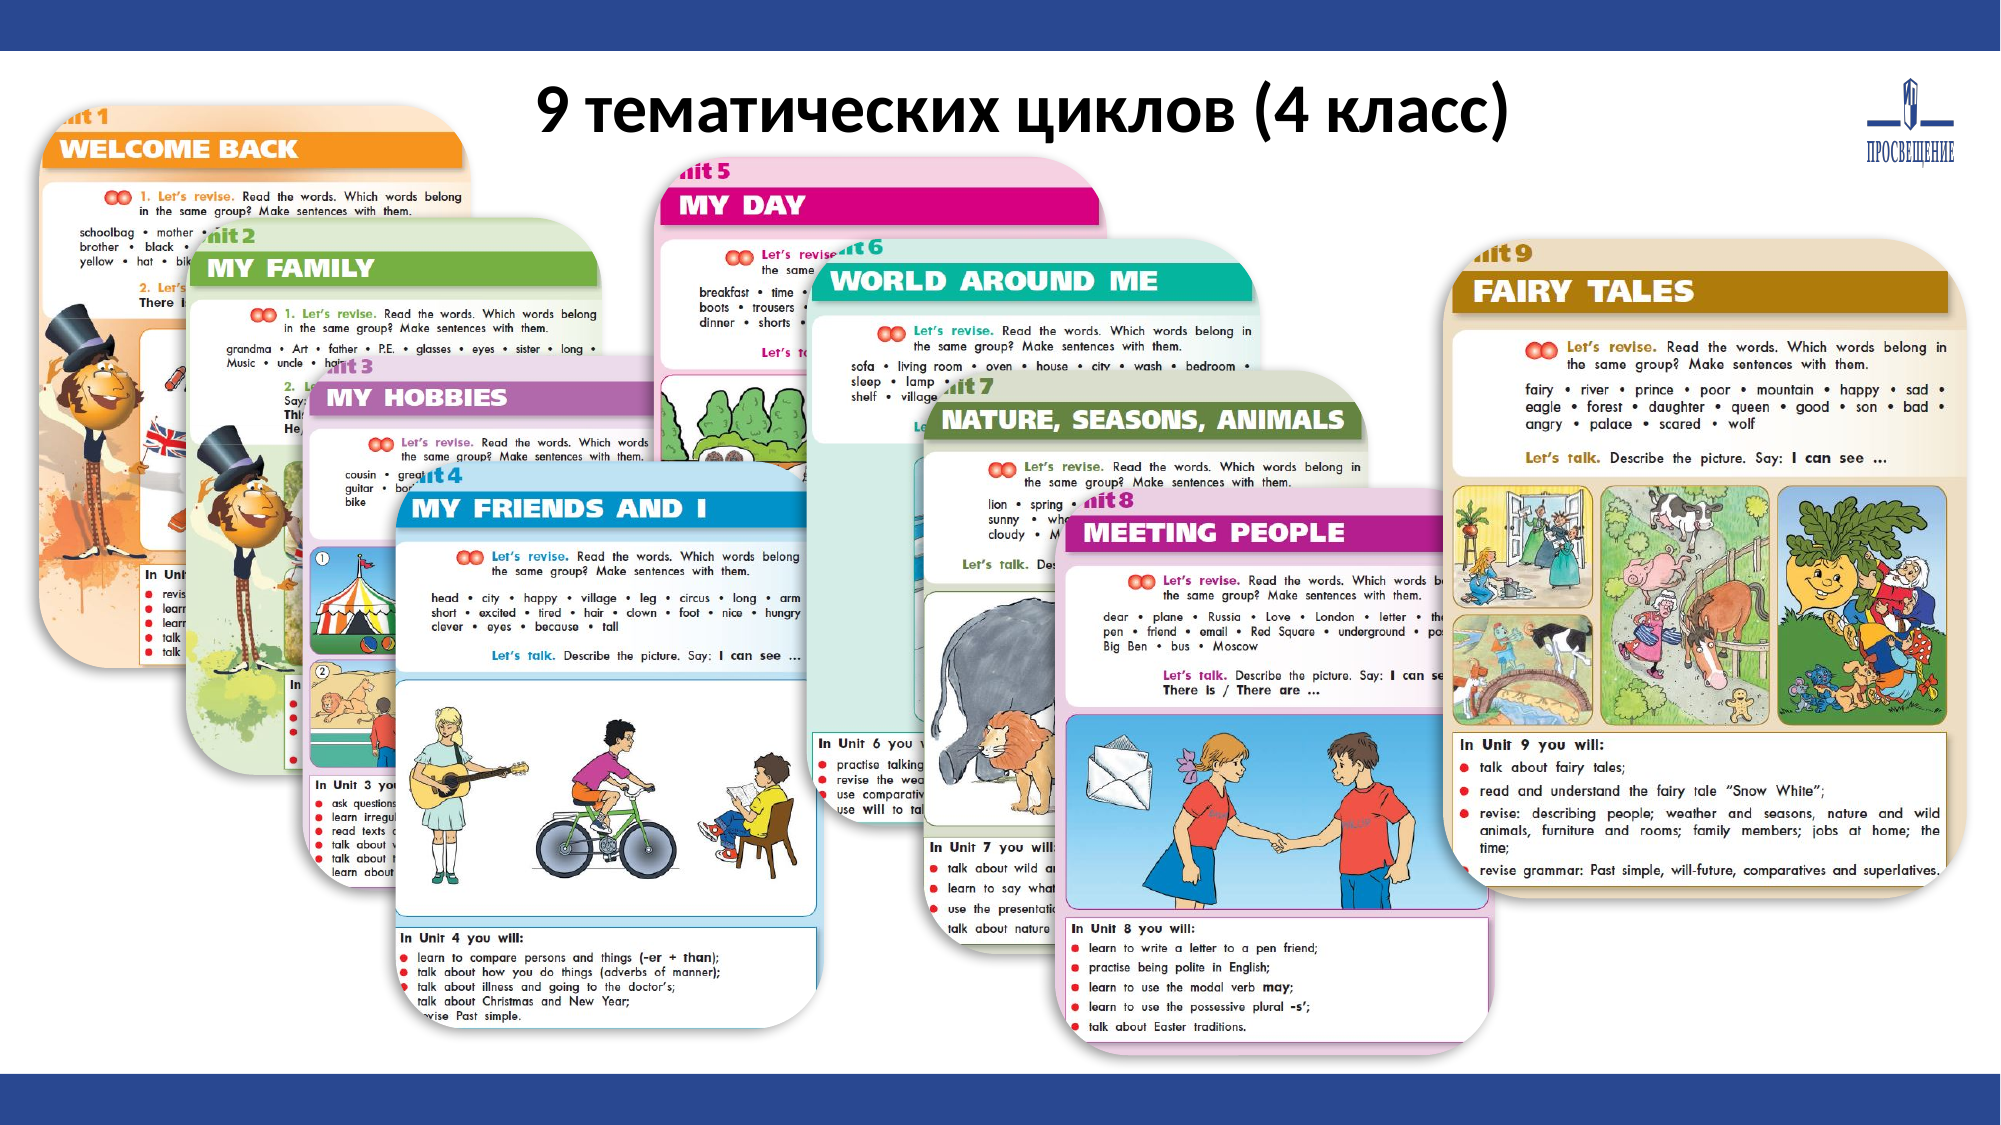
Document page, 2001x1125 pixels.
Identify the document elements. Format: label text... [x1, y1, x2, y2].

text_box 9 тематических циклов (4 класс) [450, 55, 1596, 155]
picture [39, 105, 1967, 1056]
picture [1867, 78, 1954, 168]
